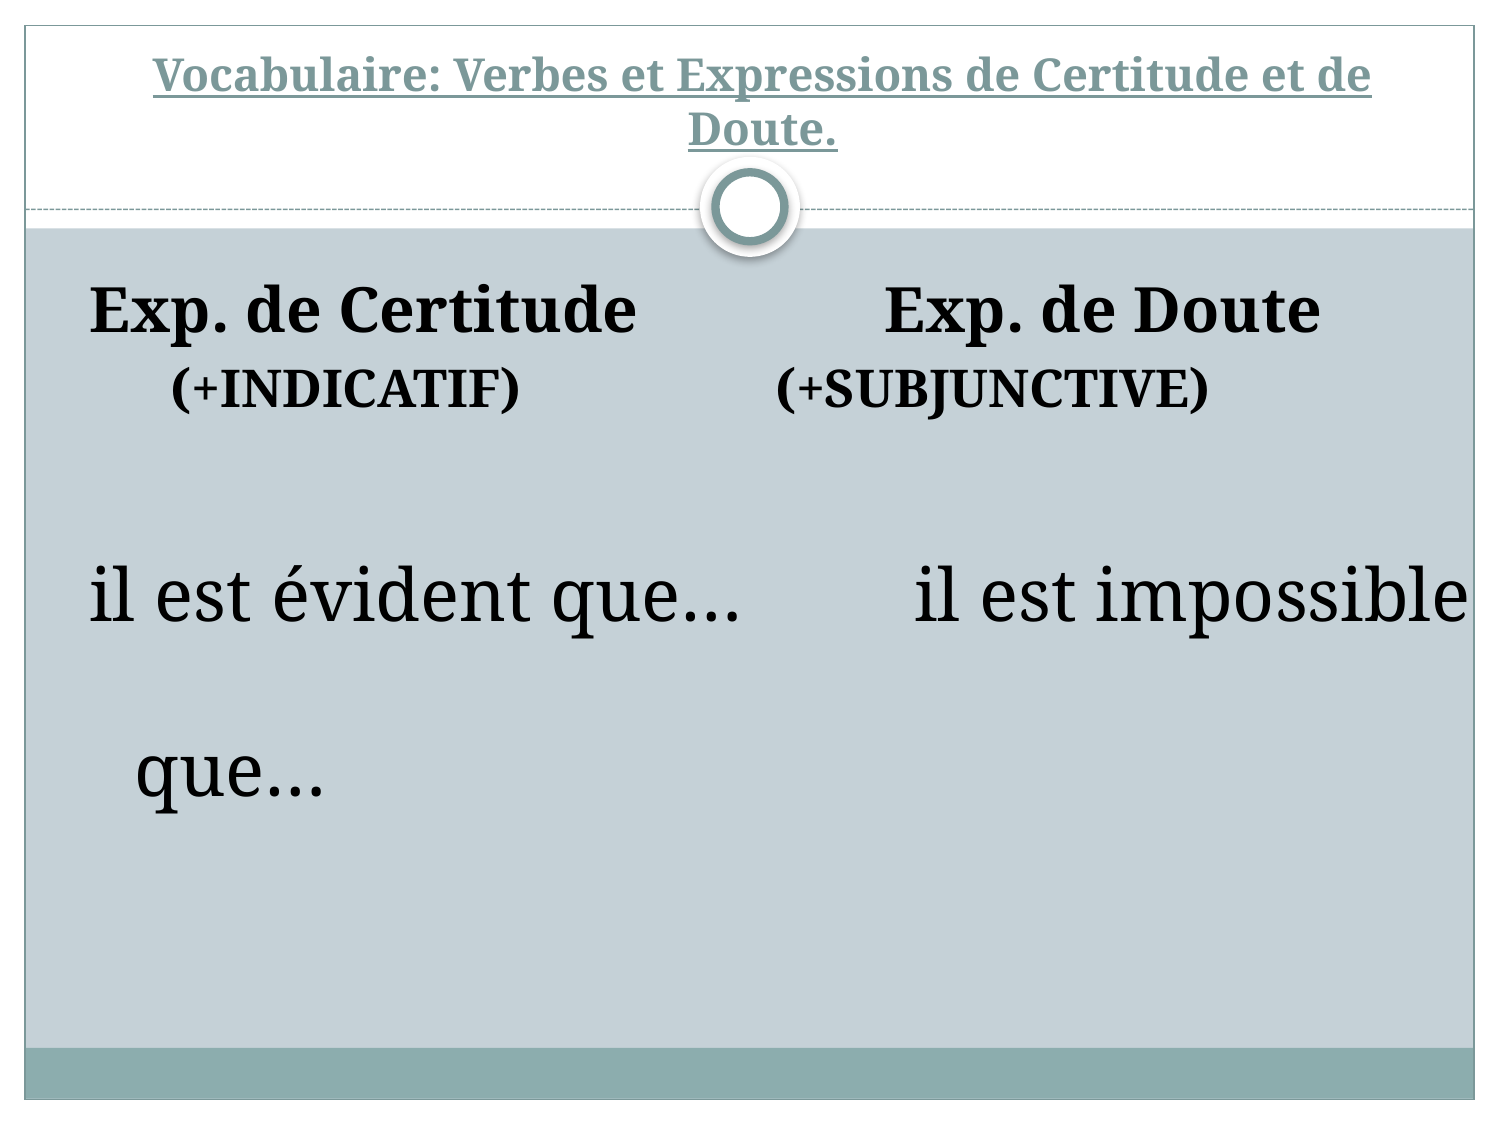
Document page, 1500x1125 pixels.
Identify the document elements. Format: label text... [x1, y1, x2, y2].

list Exp. de Certitude Exp. de Doute (+INDICATIF) (+SUBJUNCTIVE) il est évident que… il est impossible que… [75, 262, 1500, 1005]
title Vocabulaire: Verbes et Expressions de Certitude et de Doute. [62, 37, 1463, 162]
